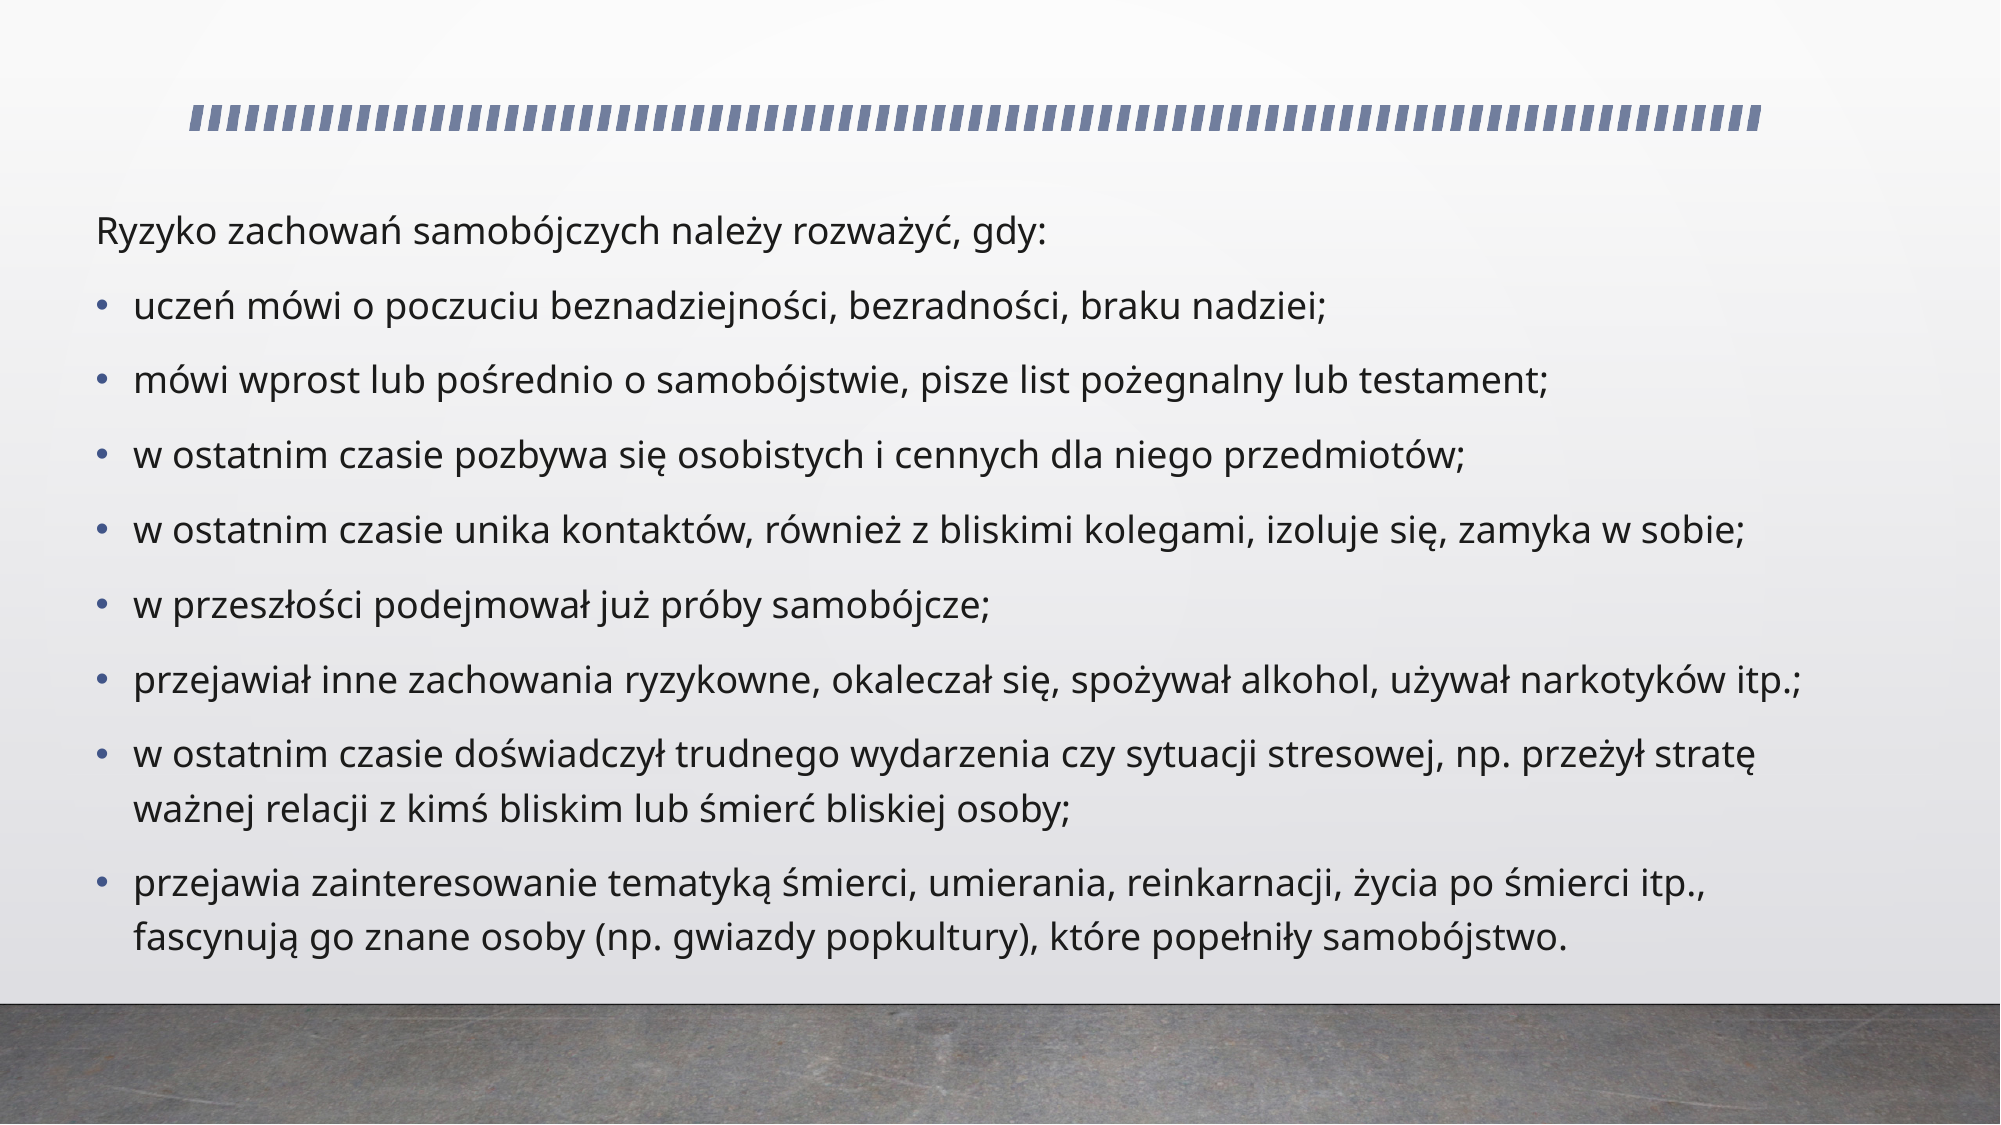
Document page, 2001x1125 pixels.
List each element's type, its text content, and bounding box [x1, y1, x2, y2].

list Ryzyko zachowań samobójczych należy rozważyć, gdy: uczeń mówi o poczuciu beznadziejności, bezradności, braku nadziei; mówi wprost lub pośrednio o samobójstwie, pisze list pożegnalny lub testament; w ostatnim czasie pozbywa się osobistych i cennych dla niego przedmiotów; w ostatnim czasie unika kontaktów, również z bliskimi kolegami, izoluje się, zamyka w sobie; w przeszłości podejmował już próby samobójcze; przejawiał inne zachowania ryzykowne, okaleczał się, spożywał alkohol, używał narkotyków itp.; w ostatnim czasie doświadczył trudnego wydarzenia czy sytuacji stresowej, np. przeżył stratę ważnej relacji z kimś bliskim lub śmierć bliskiej osoby; przejawia zainteresowanie tematyką śmierci, umierania, reinkarnacji, życia po śmierci itp., fascynują go znane osoby (np. gwiazdy popkultury), które popełniły samobójstwo. [80, 190, 1879, 979]
picture [0, 1004, 2000, 1124]
